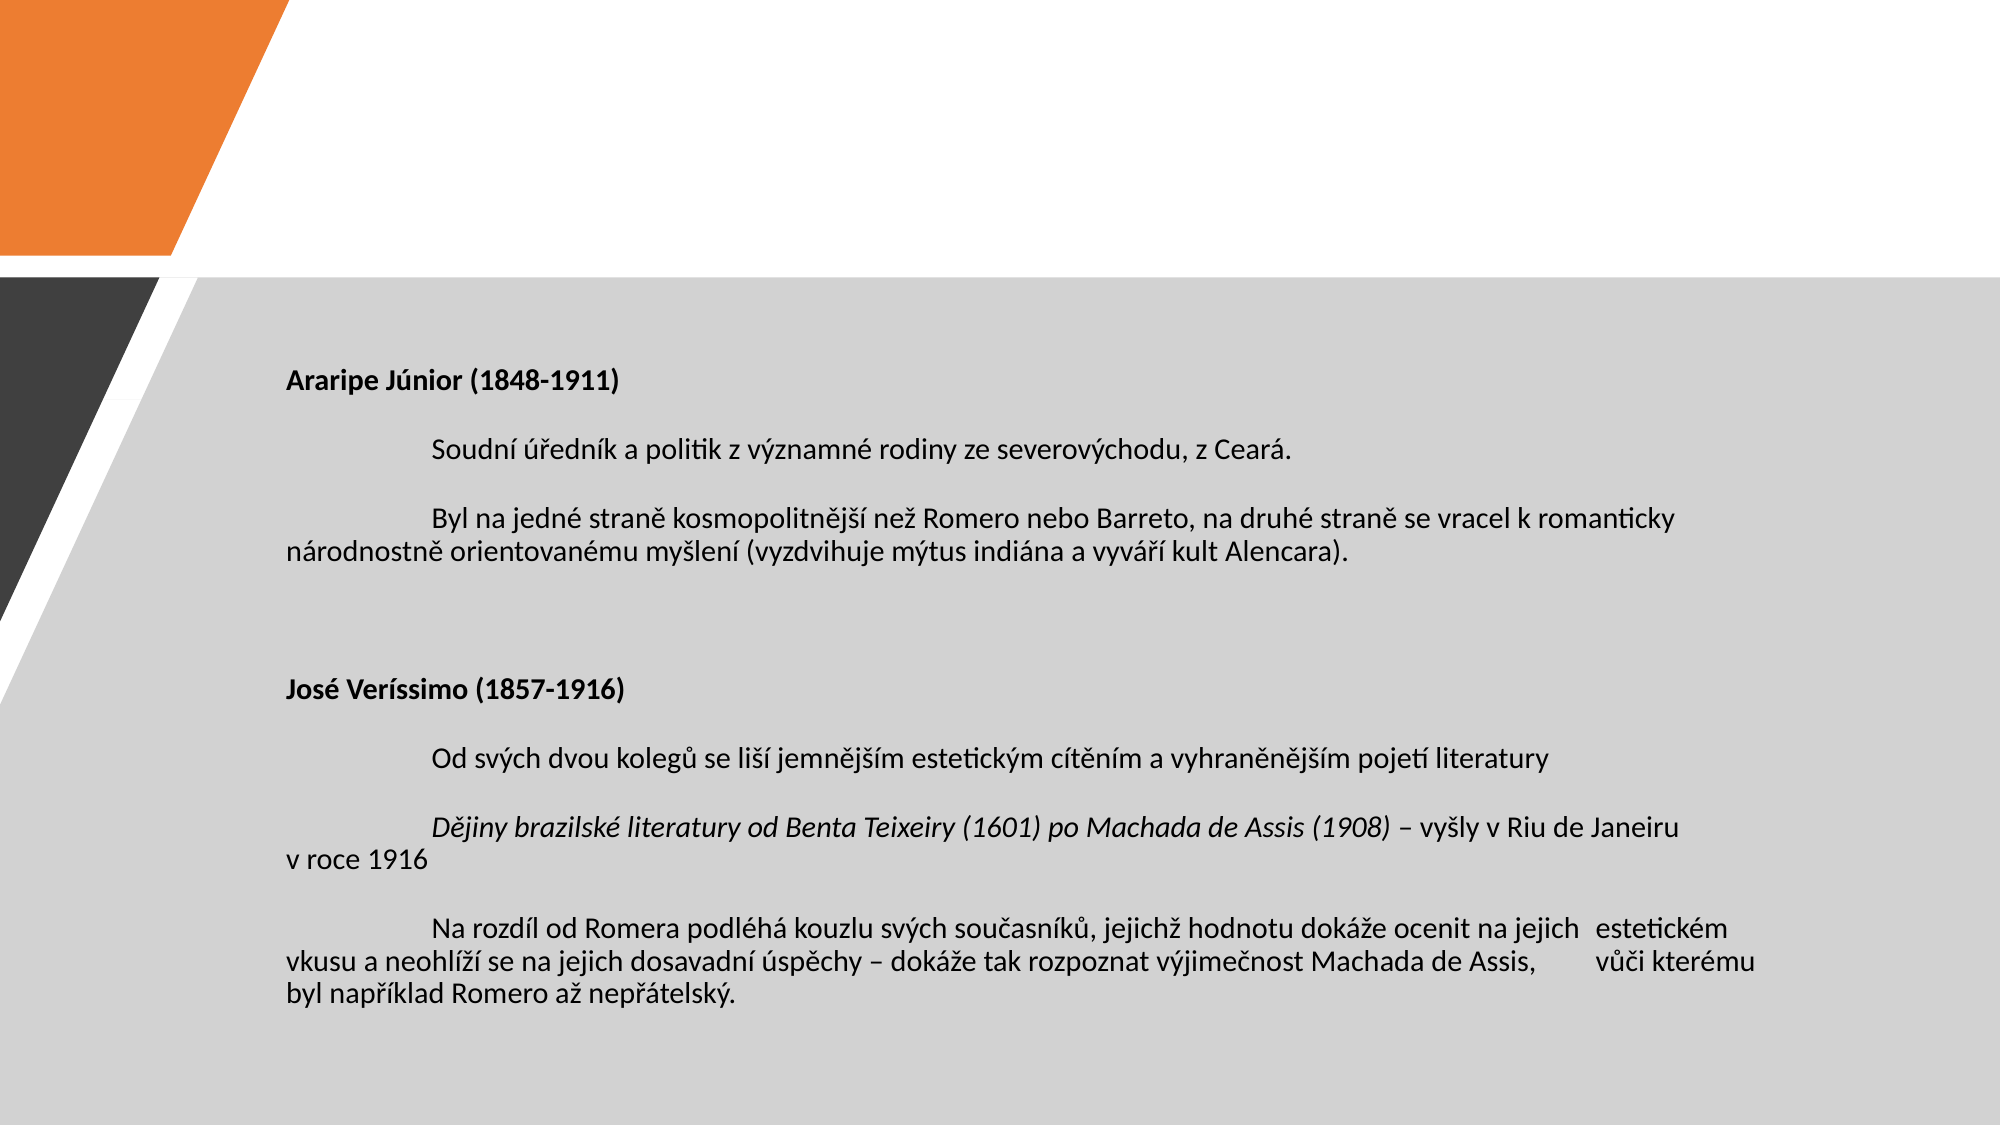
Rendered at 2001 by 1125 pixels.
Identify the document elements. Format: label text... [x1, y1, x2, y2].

text_box [0, 0, 291, 257]
text_box [0, 276, 162, 622]
text_box [0, 276, 2000, 1125]
list Araripe Júnior (1848-1911) Soudní úředník a politik z významné rodiny ze severovýchodu, z Ceará. Byl na jedné straně kosmopolitnější než Romero nebo Barreto, na druhé straně se vracel k romanticky národnostně orientovanému myšlení (vyzdvihuje mýtus indiána a vyváří kult Alencara). José Veríssimo (1857-1916) Od svých dvou kolegů se liší jemnějším estetickým cítěním a vyhraněnějším pojetí literatury Dějiny brazilské literatury od Benta Teixeiry (1601) po Machada de Assis (1908) – vyšly v Riu de Janeiru v roce 1916 Na rozdíl od Romera podléhá kouzlu svých současníků, jejichž hodnotu dokáže ocenit na jejich estetickém vkusu a neohlíží se na jejich dosavadní úspěchy – dokáže tak rozpoznat výjimečnost Machada de Assis, vůči kterému byl například Romero až nepřátelský. [271, 356, 1808, 1020]
